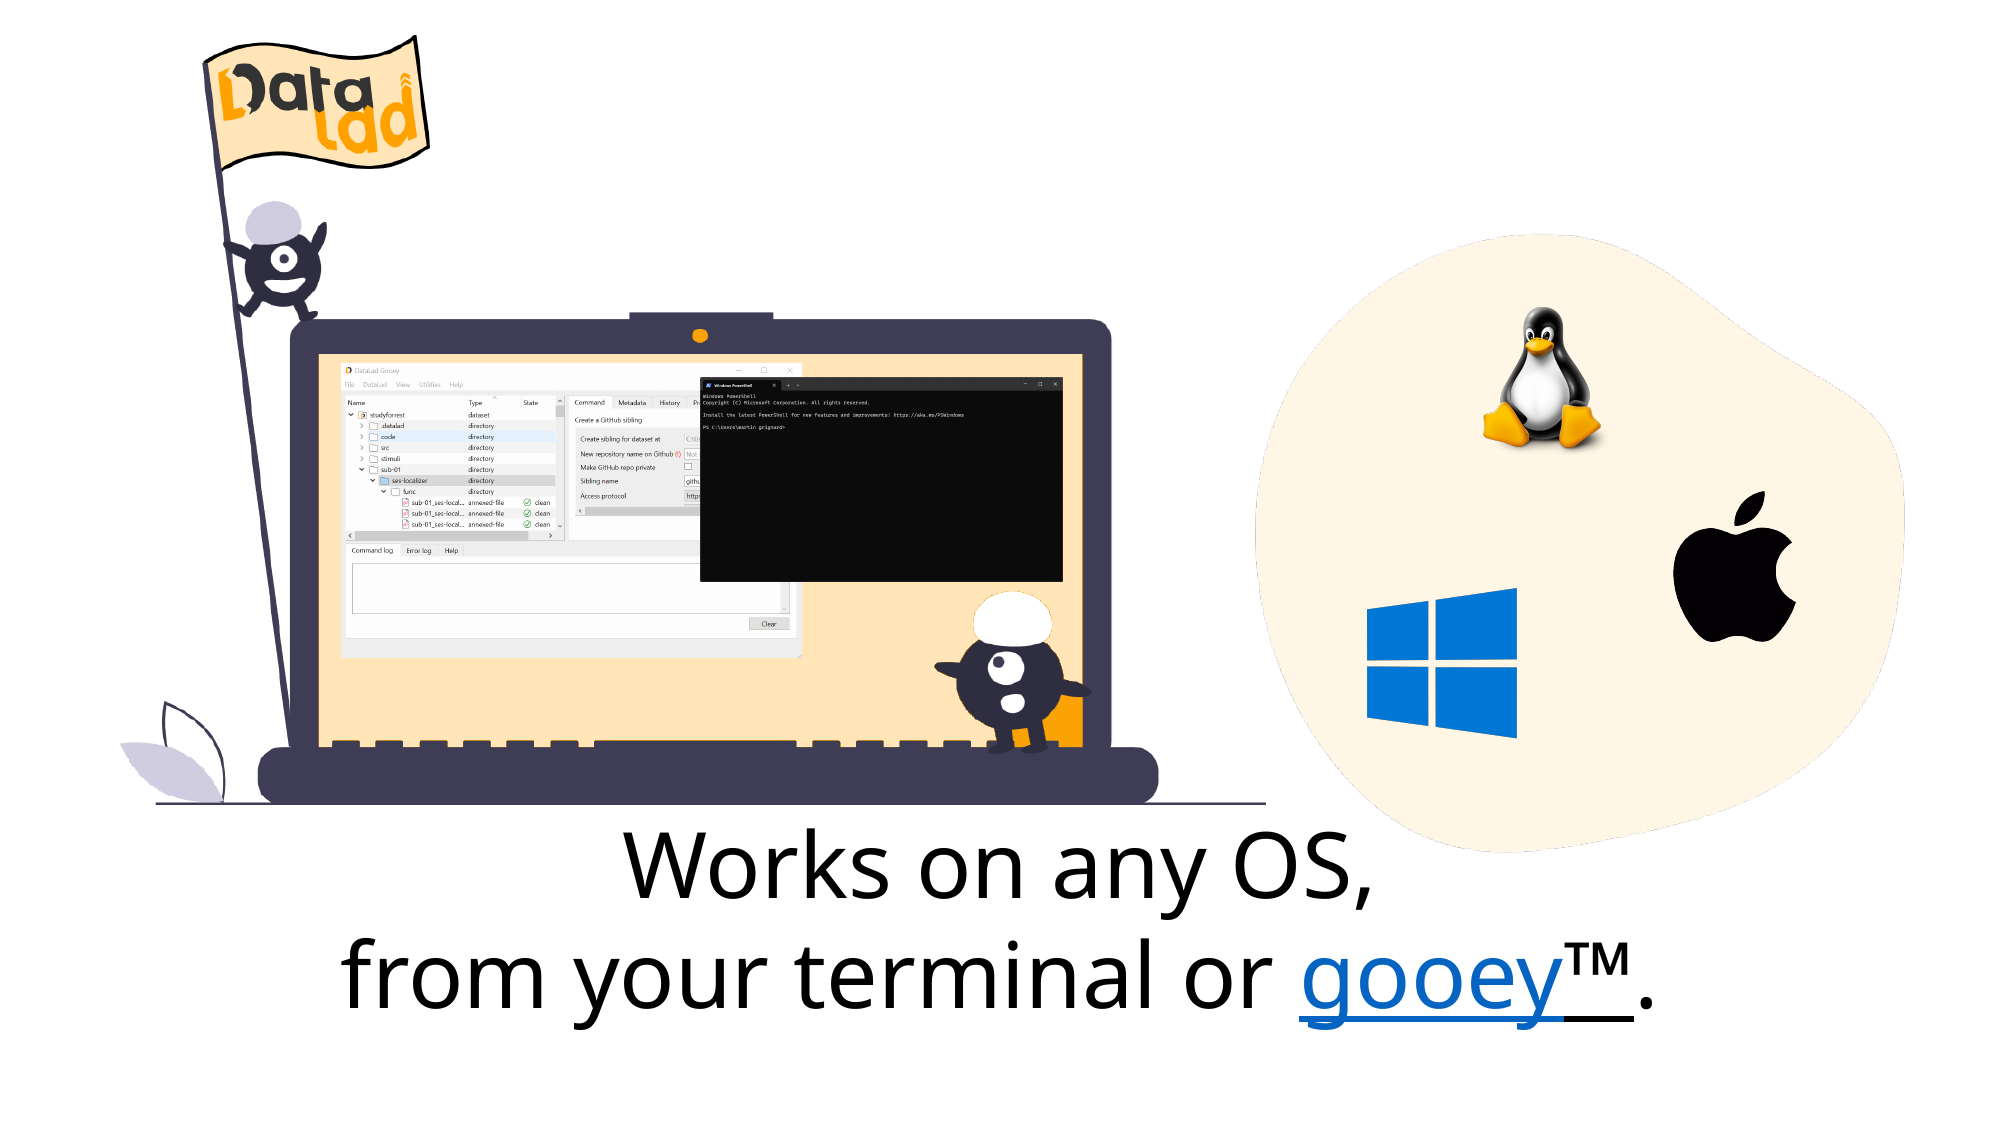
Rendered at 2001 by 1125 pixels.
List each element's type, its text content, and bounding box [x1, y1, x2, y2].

picture [120, 35, 2000, 941]
text_box Works on any OS, from your terminal or gooey™. [249, 805, 1750, 1039]
